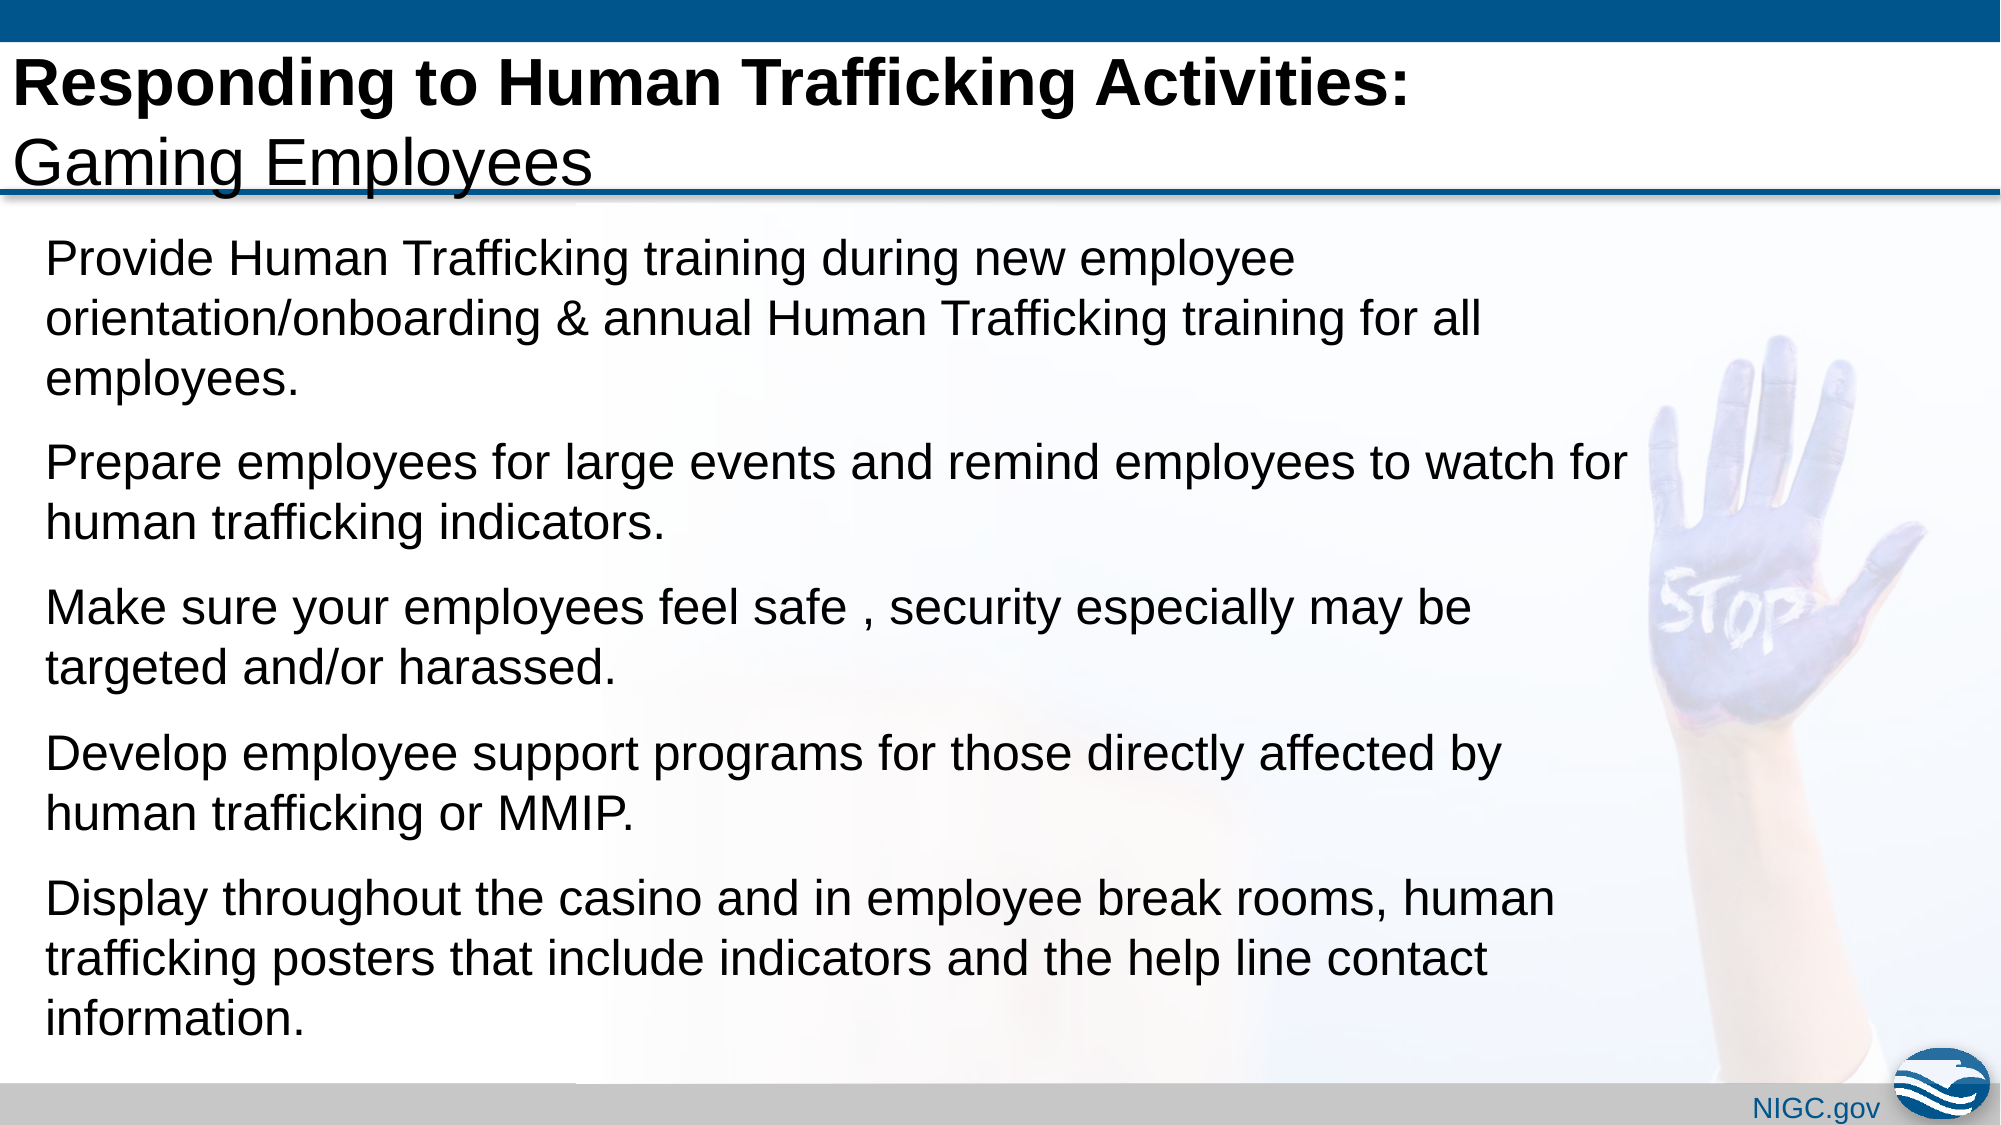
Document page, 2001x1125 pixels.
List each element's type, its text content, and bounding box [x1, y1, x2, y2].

list Provide Human Trafficking training during new employee orientation/onboarding & annual Human Trafficking training for all employees. Prepare employees for large events and remind employees to watch for human trafficking indicators. Make sure your employees feel safe , security especially may be targeted and/or harassed. Develop employee support programs for those directly affected by human trafficking or MMIP. Display throughout the casino and in employee break rooms, human trafficking posters that include indicators and the help line contact information. [45, 224, 568, 787]
title Responding to Human Trafficking Activities: Gaming Employees [12, 38, 1960, 156]
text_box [575, 202, 2000, 1084]
picture [1891, 1084, 1992, 1125]
